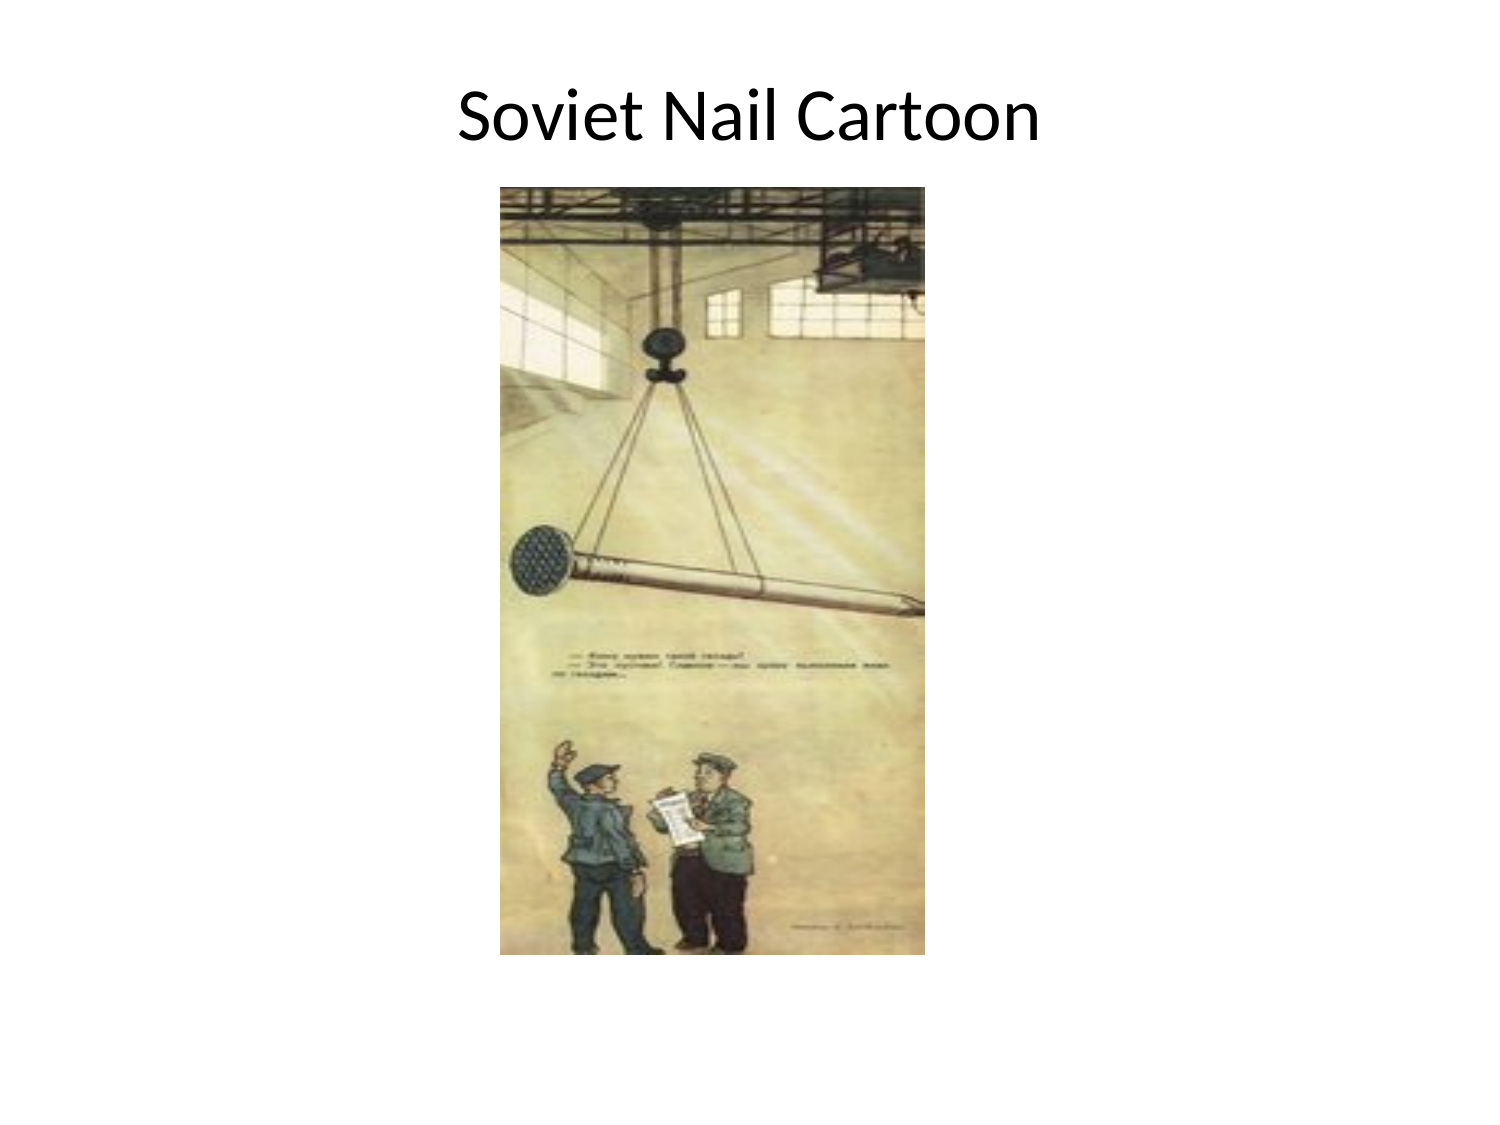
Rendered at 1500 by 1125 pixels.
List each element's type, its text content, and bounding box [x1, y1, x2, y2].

title Soviet Nail Cartoon [75, 45, 1425, 175]
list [499, 187, 926, 955]
